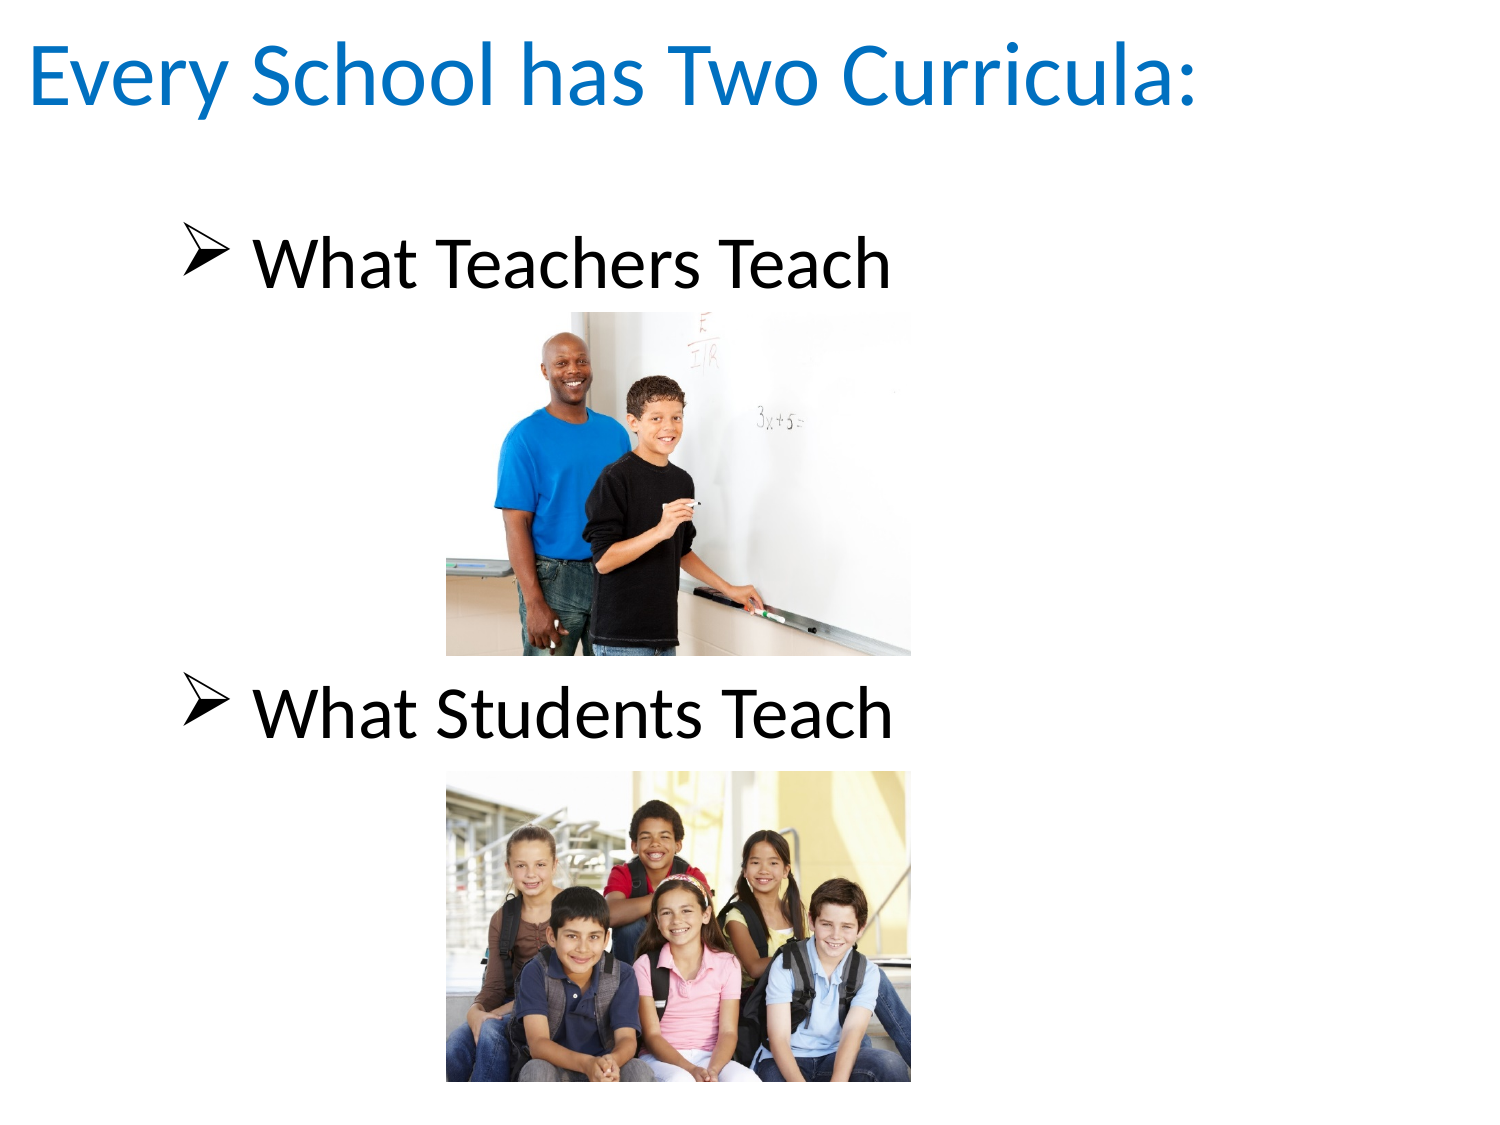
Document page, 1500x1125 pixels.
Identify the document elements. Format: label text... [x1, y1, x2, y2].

picture [446, 312, 911, 656]
text_box Every School has Two Curricula: What Teachers Teach What Students Teach [12, 6, 1345, 761]
picture [446, 771, 911, 1082]
